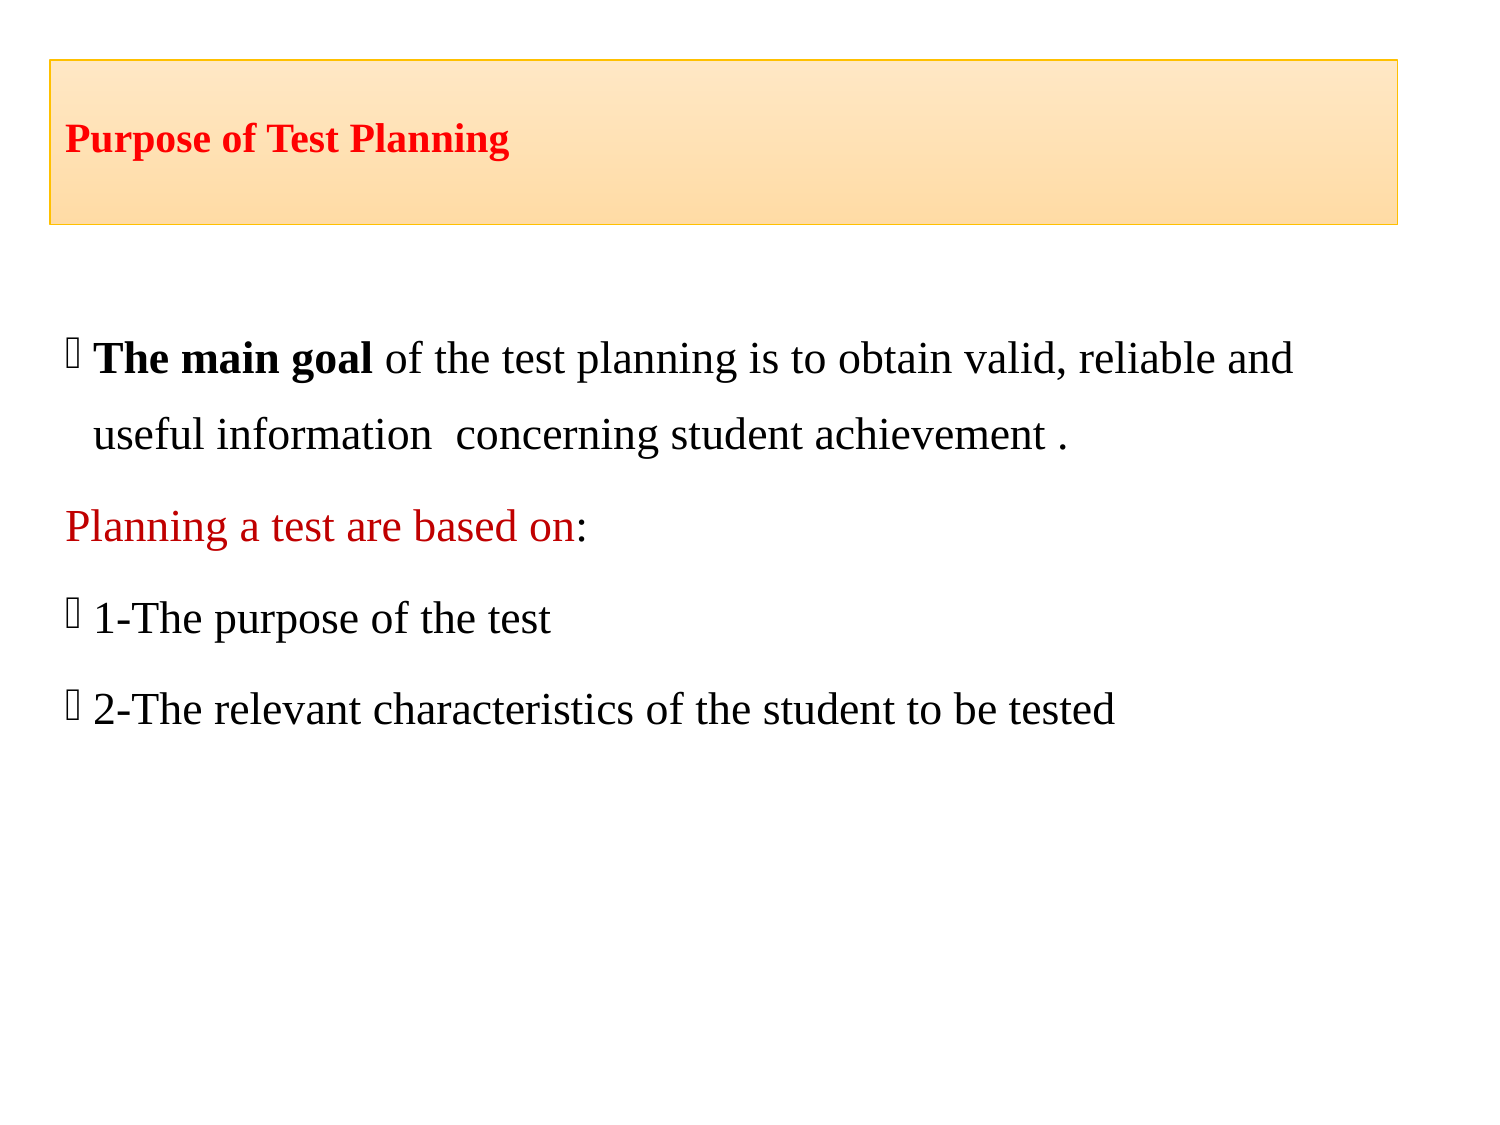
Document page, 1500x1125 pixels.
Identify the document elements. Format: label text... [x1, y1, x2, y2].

title Purpose of Test Planning [49, 59, 1398, 225]
list The main goal of the test planning is to obtain valid, reliable and useful information concerning student achievement . Planning a test are based on: 1-The purpose of the test 2-The relevant characteristics of the student to be tested [50, 299, 1398, 1014]
